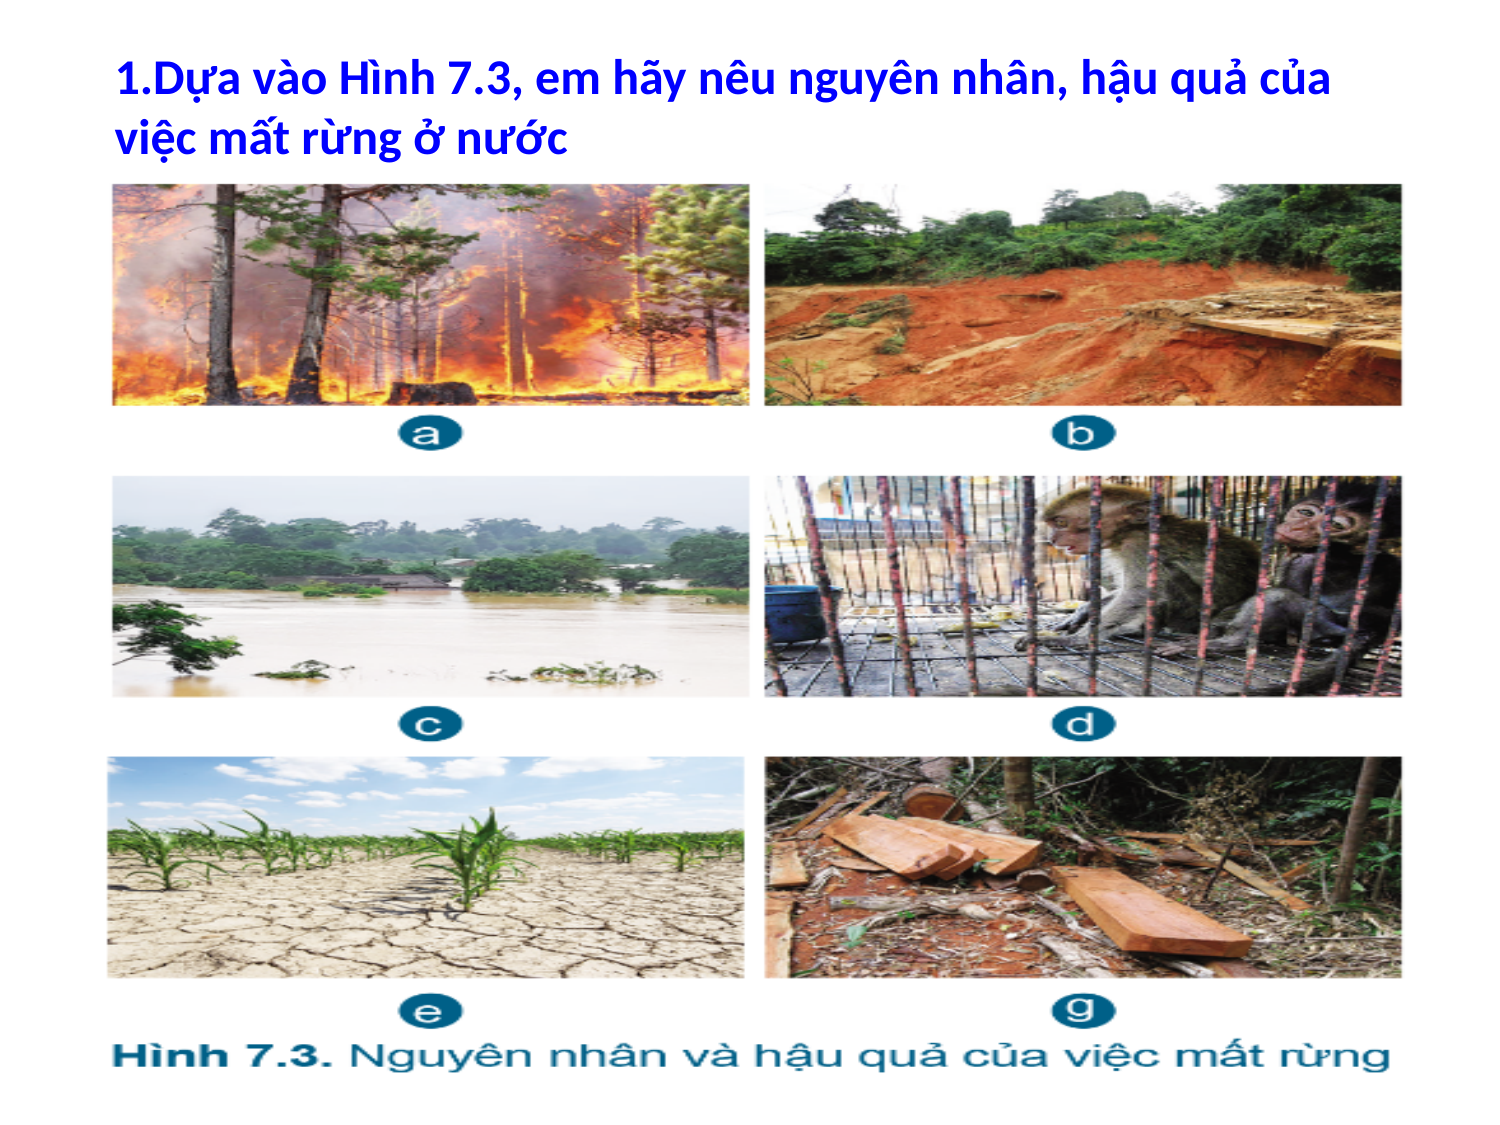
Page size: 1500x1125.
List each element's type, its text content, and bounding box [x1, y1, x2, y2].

picture [74, 173, 1438, 1088]
text_box 1.Dựa vào Hình 7.3, em hãy nêu nguyên nhân, hậu quả của việc mất rừng ở nước [99, 37, 1438, 173]
